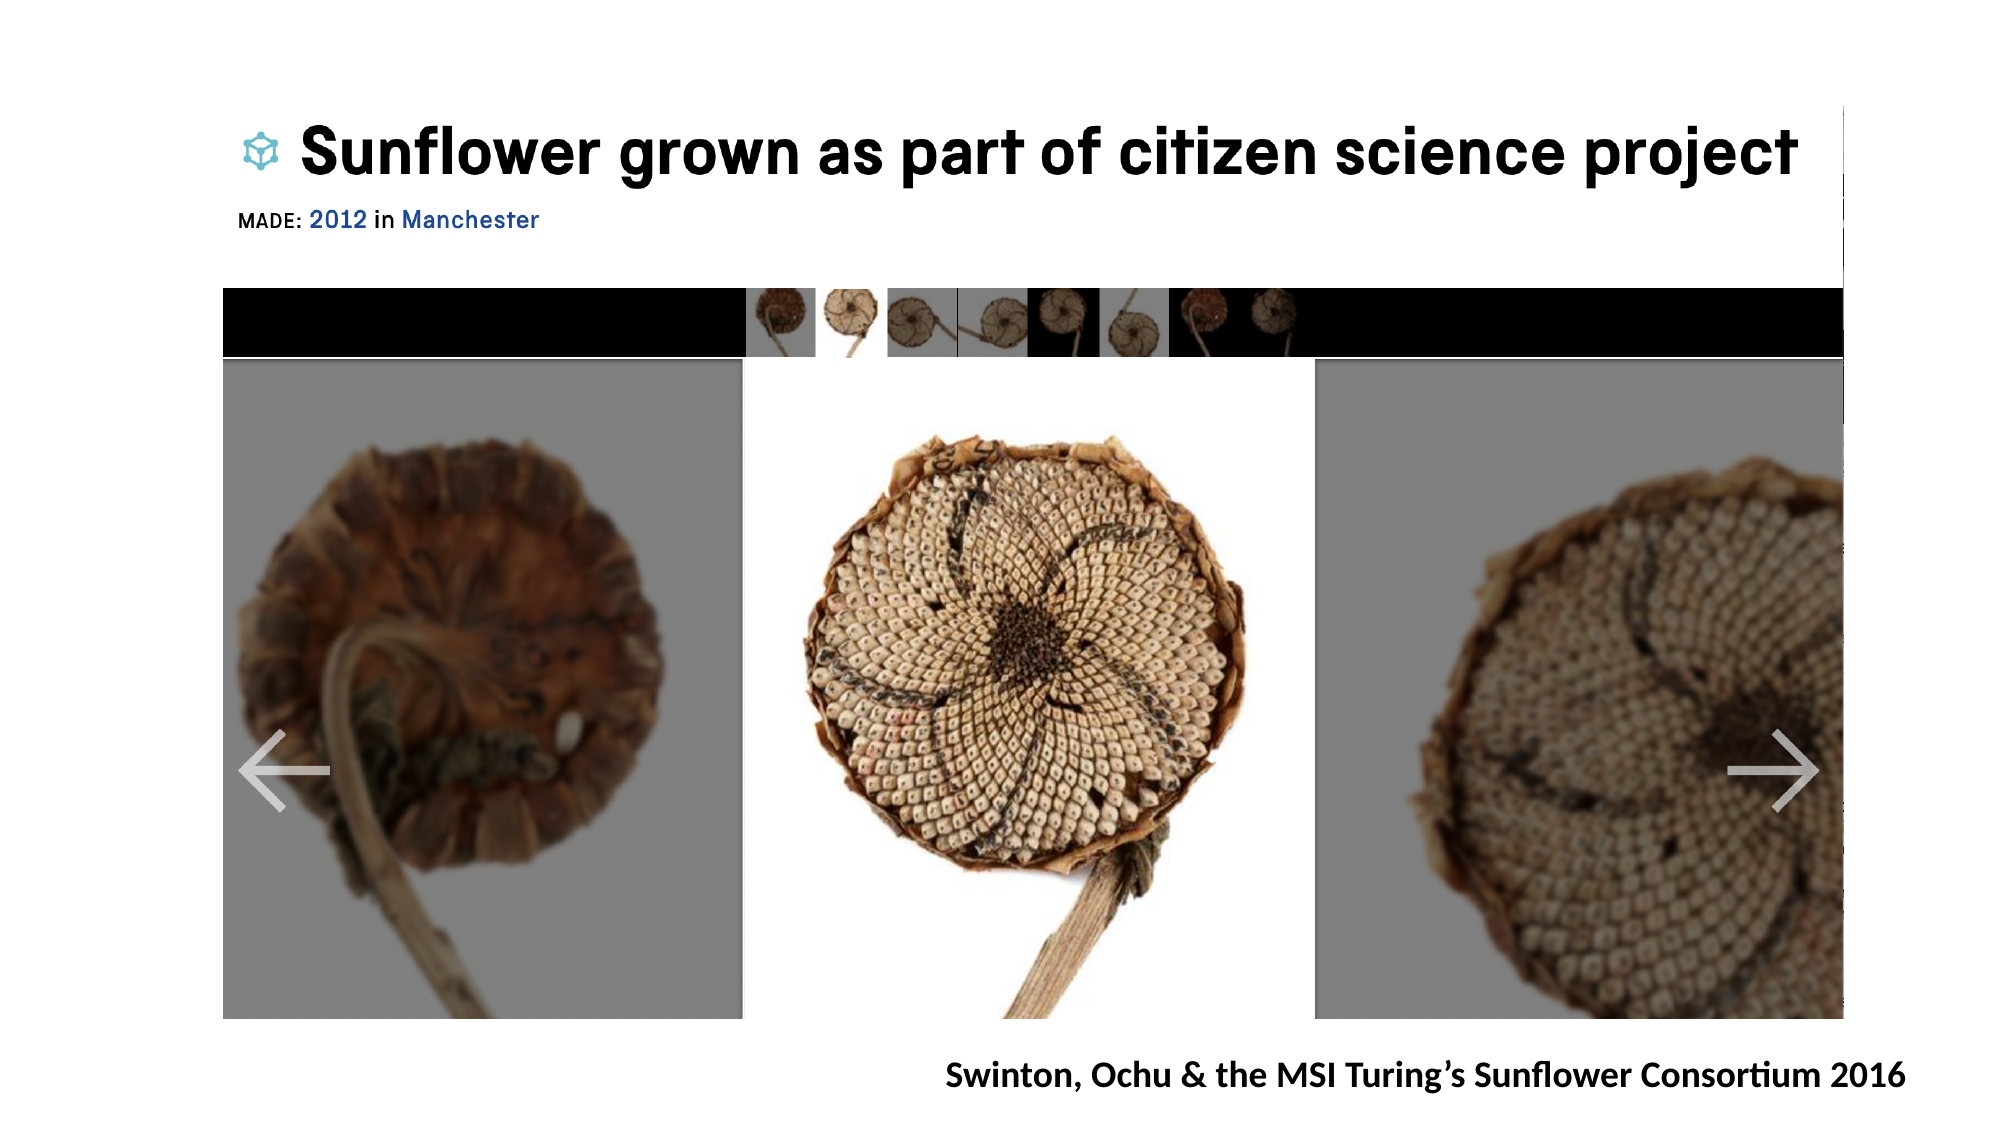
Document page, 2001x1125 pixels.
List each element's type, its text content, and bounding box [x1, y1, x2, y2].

picture [223, 106, 1844, 1019]
text_box Swinton, Ochu & the MSI Turing’s Sunflower Consortium 2016 [930, 1042, 1967, 1103]
